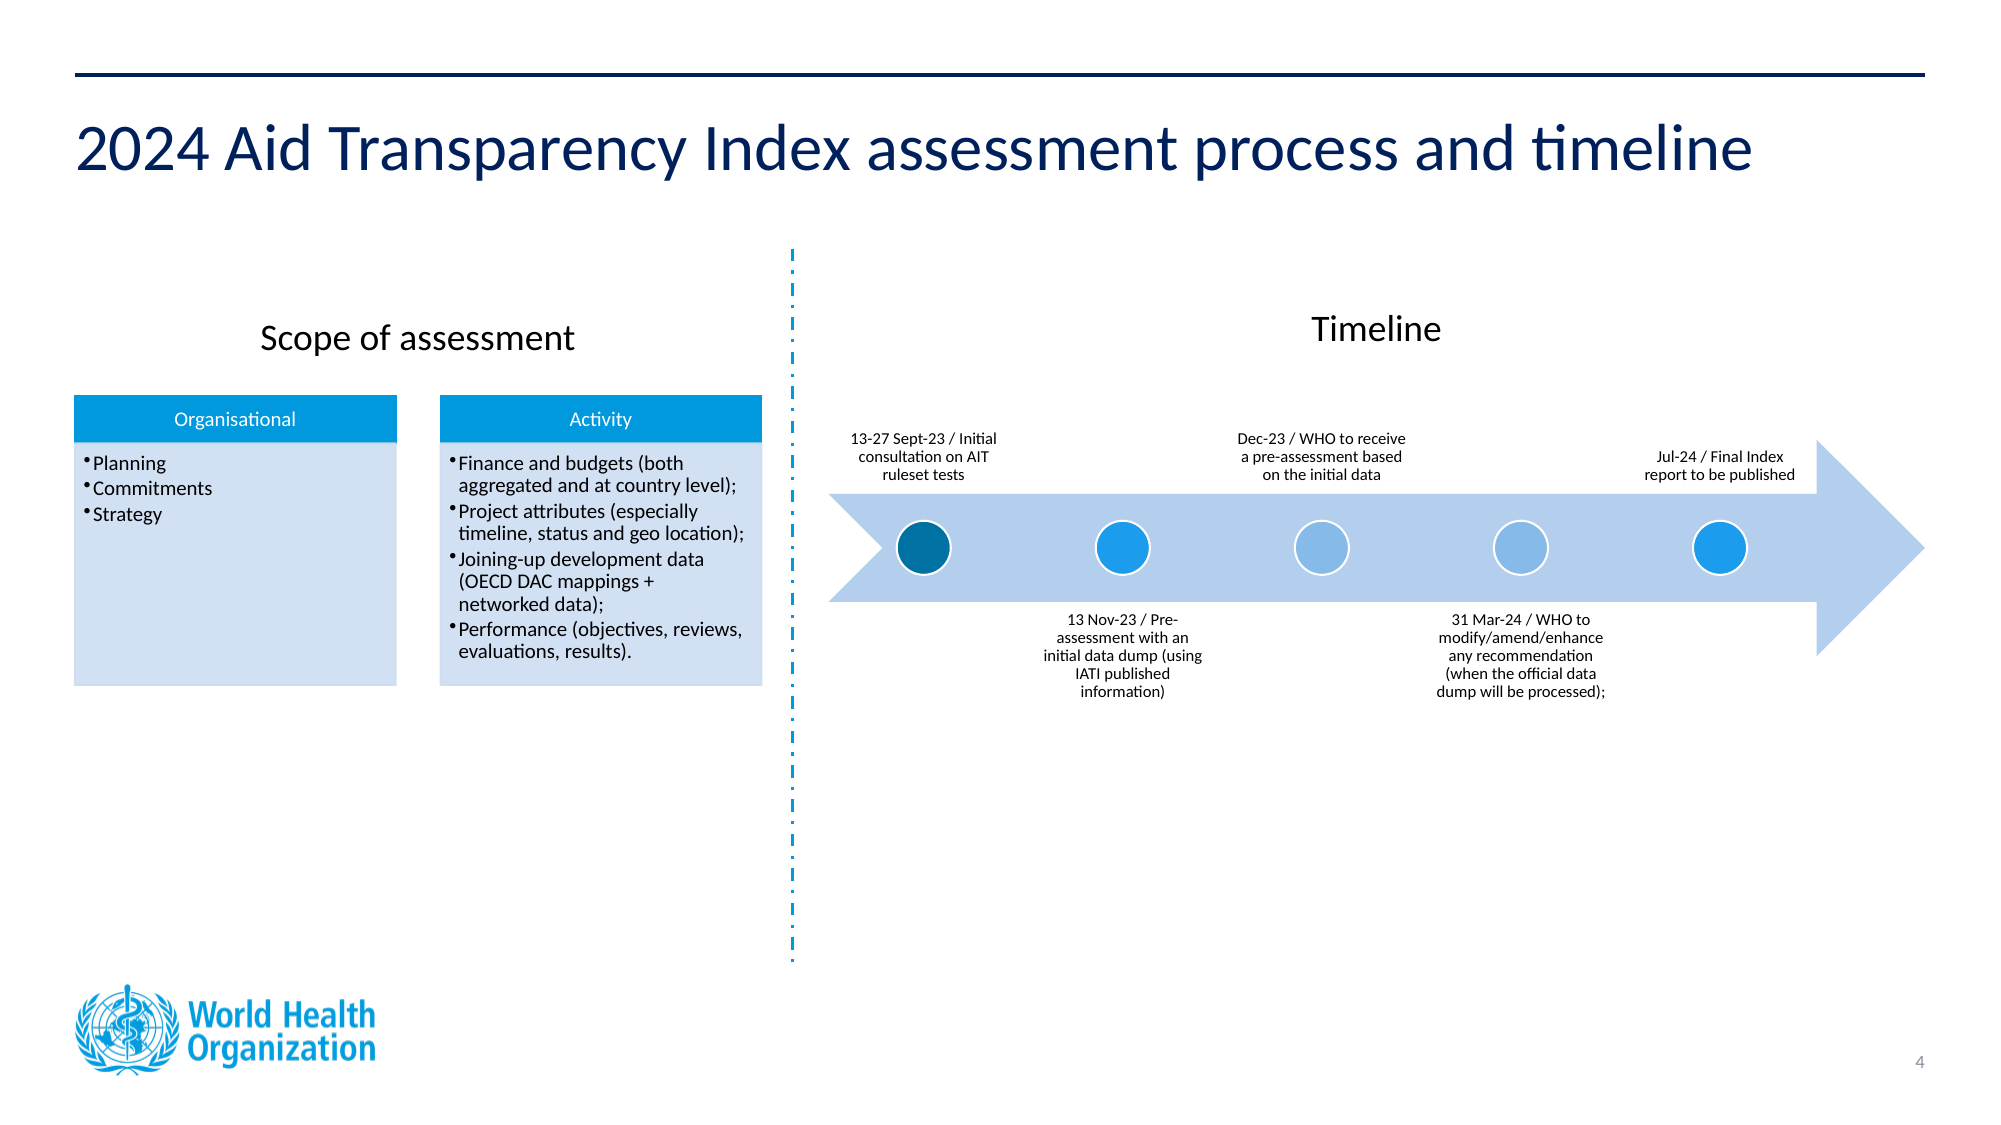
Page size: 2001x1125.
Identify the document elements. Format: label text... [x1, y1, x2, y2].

picture [75, 984, 375, 1076]
picture [130, 1002, 136, 1012]
text_box Scope of assessment [74, 305, 762, 356]
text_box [828, 277, 1925, 819]
title 2024 Aid Transparency Index assessment process and timeline [75, 112, 1925, 278]
slide_number 4 [1862, 1049, 1925, 1103]
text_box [74, 356, 762, 725]
